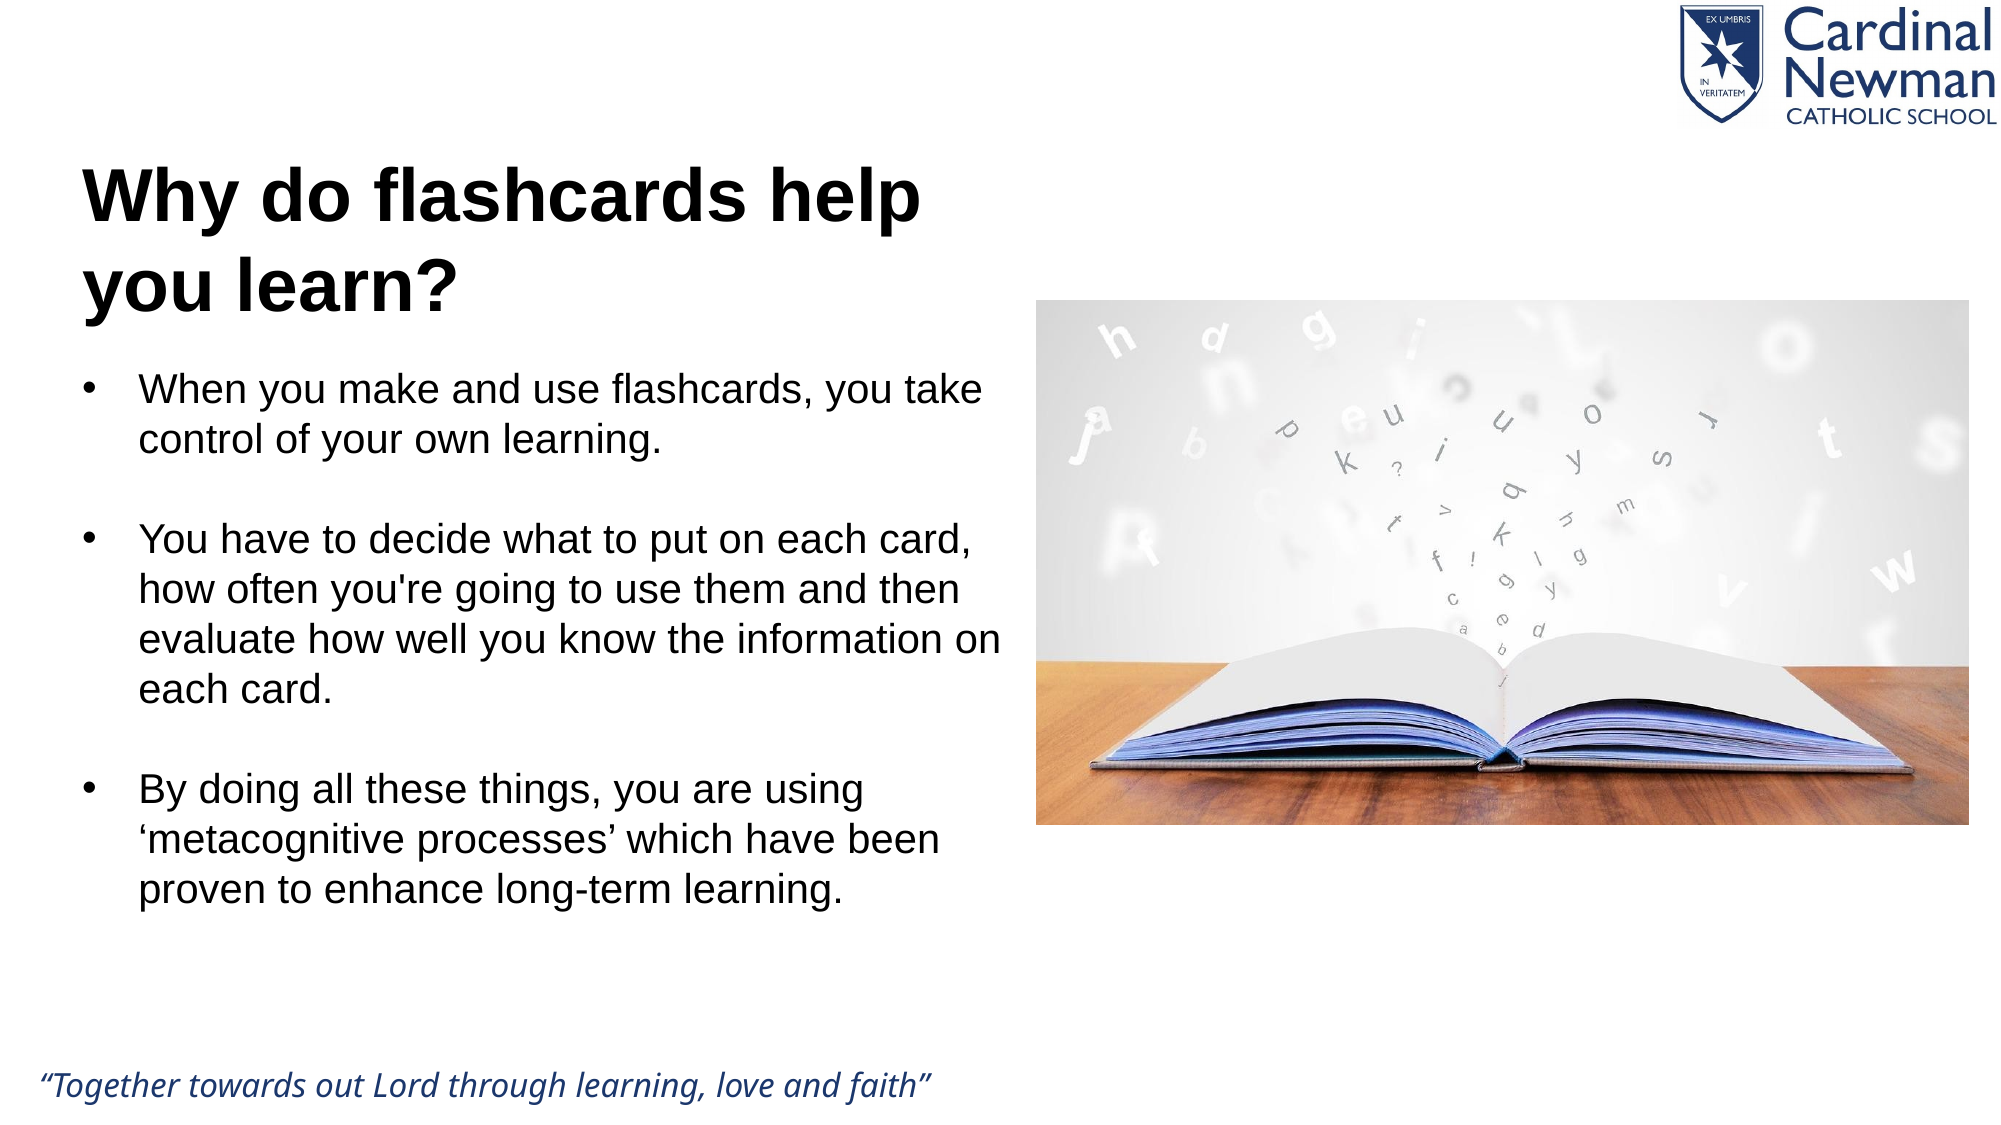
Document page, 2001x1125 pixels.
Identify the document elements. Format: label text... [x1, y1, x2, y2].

picture [1035, 300, 1969, 825]
text_box Why do flashcards help you learn? When you make and use flashcards, you take control of your own learning. You have to decide what to put on each card, how often you're going to use them and then evaluate how well you know the information on each card. By doing all these things, you are using ‘metacognitive processes’ which have been proven to enhance long-term learning. [67, 139, 1034, 920]
picture [1677, 0, 2000, 129]
